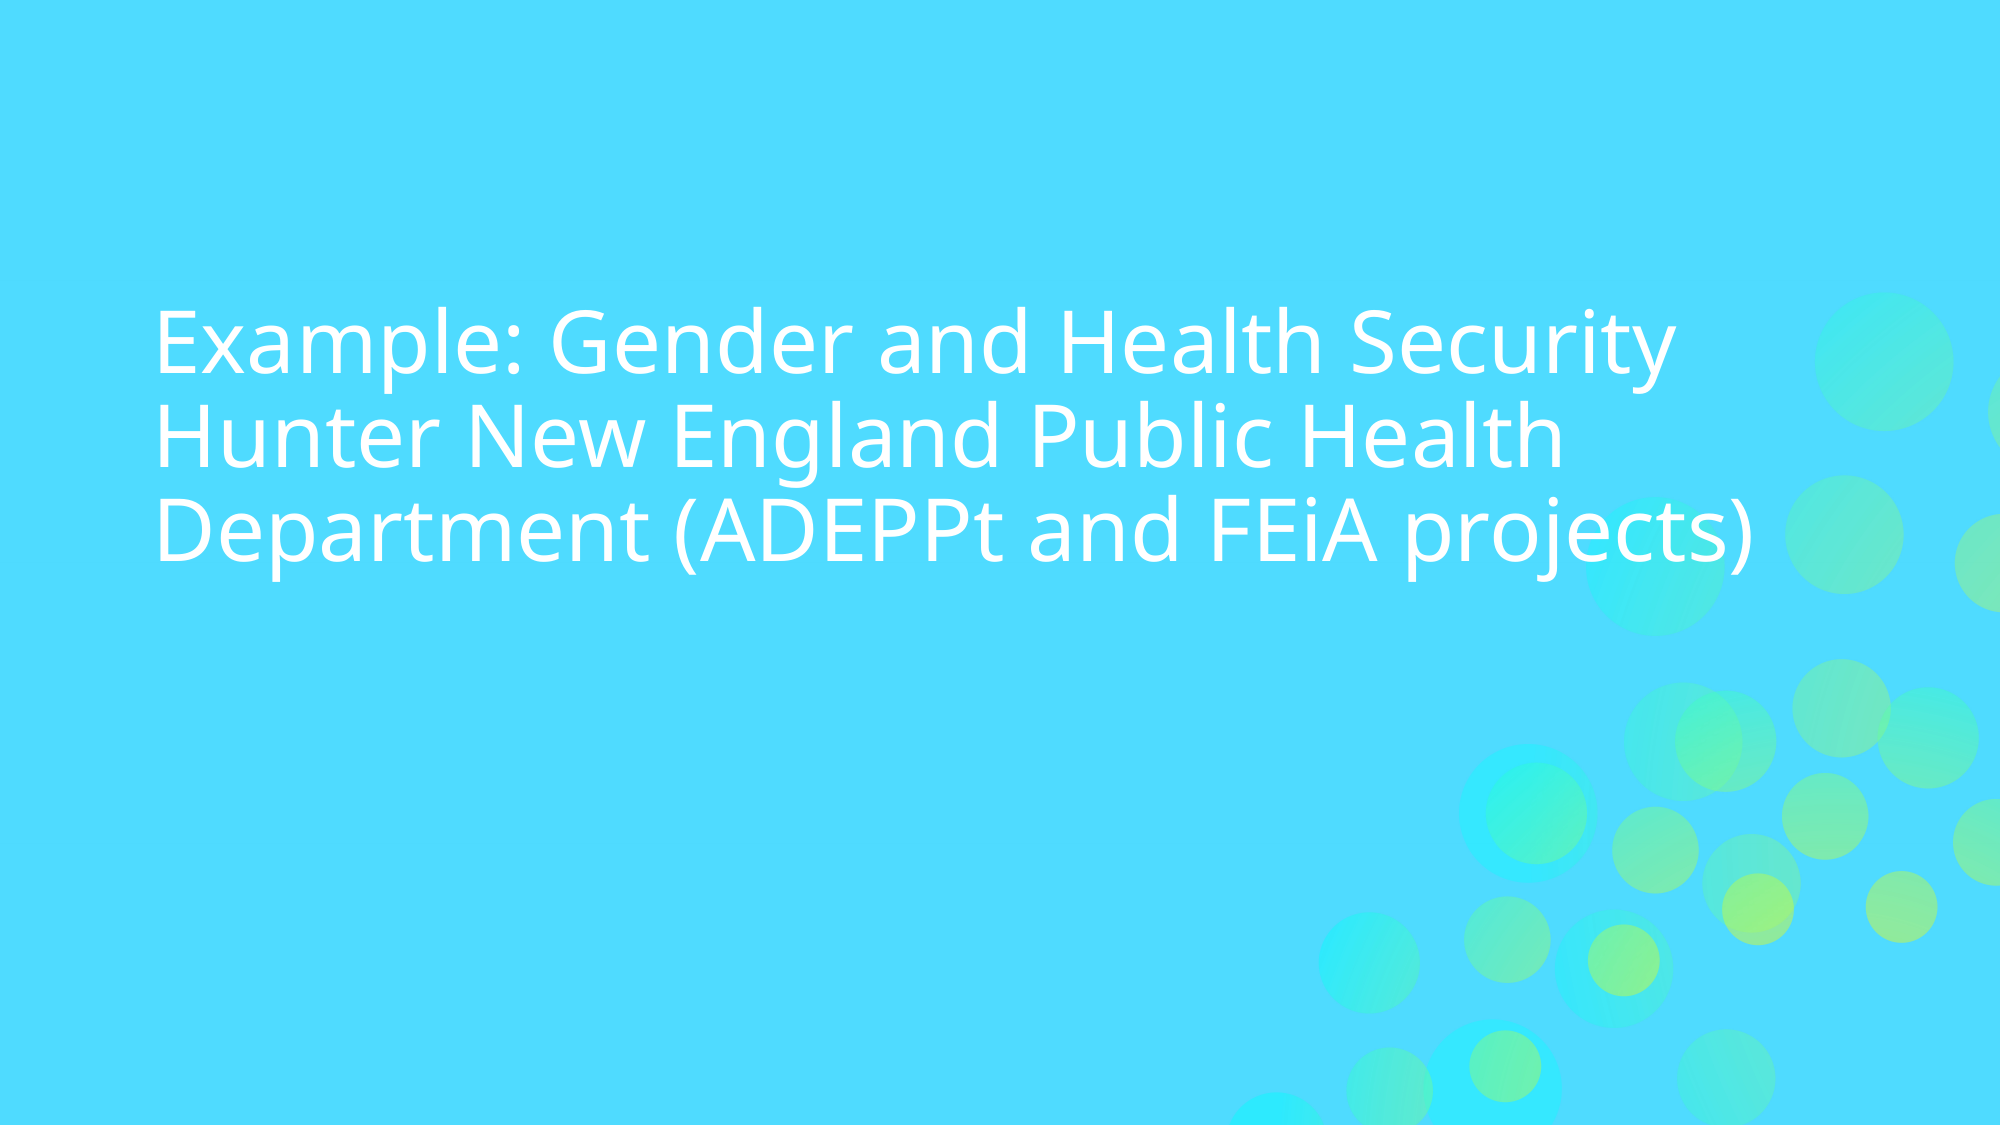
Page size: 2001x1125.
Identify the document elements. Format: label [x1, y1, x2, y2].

list [0, 0, 2000, 1125]
